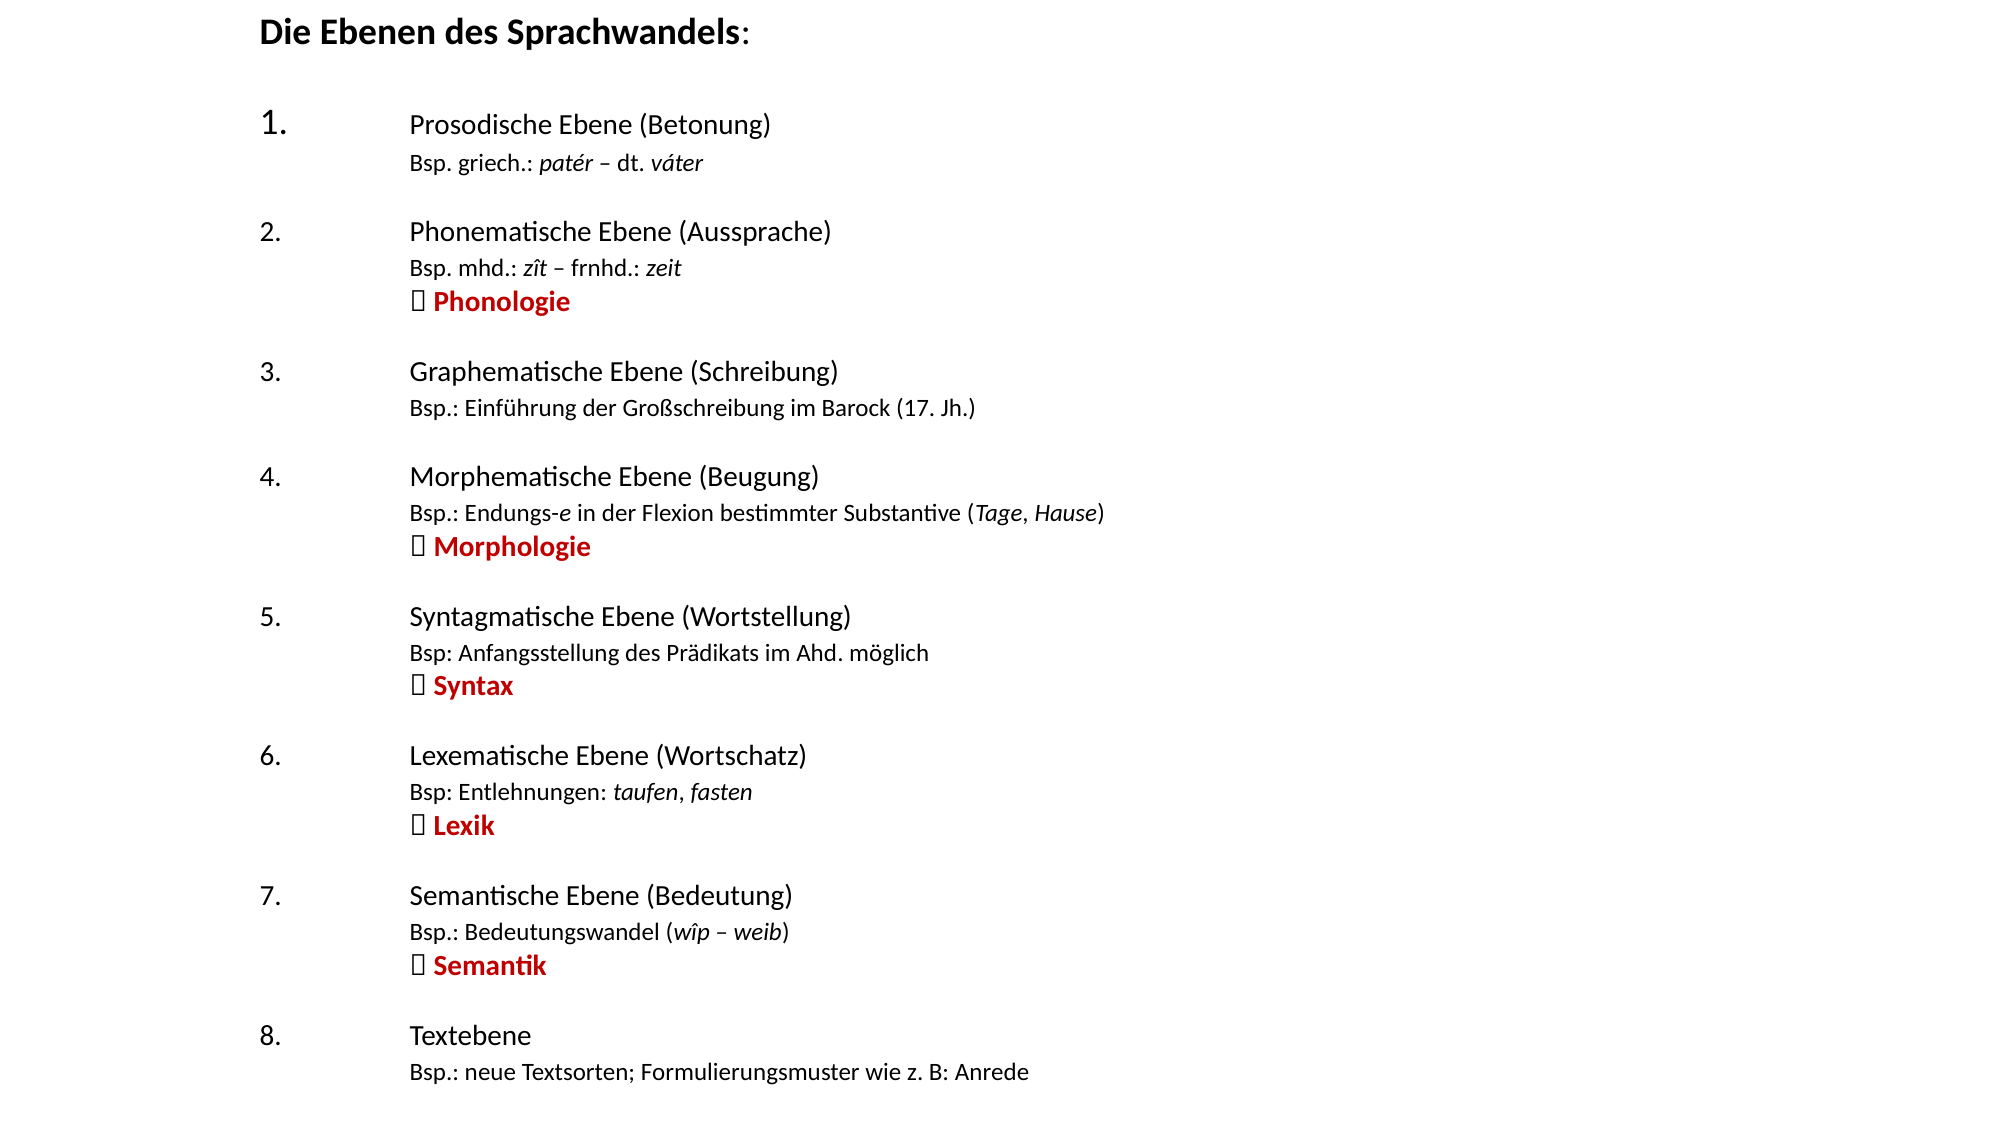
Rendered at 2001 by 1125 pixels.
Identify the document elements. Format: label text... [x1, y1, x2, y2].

text_box Die Ebenen des Sprachwandels: 1. Prosodische Ebene (Betonung) Bsp. griech.: patér – dt. váter 2. Phonematische Ebene (Aussprache) Bsp. mhd.: zît – frnhd.: zeit  Phonologie 3. Graphematische Ebene (Schreibung) Bsp.: Einführung der Großschreibung im Barock (17. Jh.) 4. Morphematische Ebene (Beugung) Bsp.: Endungs-e in der Flexion bestimmter Substantive (Tage, Hause)  Morphologie 5. Syntagmatische Ebene (Wortstellung) Bsp: Anfangsstellung des Prädikats im Ahd. möglich  Syntax 6. Lexematische Ebene (Wortschatz) Bsp: Entlehnungen: taufen, fasten  Lexik 7. Semantische Ebene (Bedeutung) Bsp.: Bedeutungswandel (wîp – weib)  Semantik 8. Textebene Bsp.: neue Textsorten; Formulierungsmuster wie z. B: Anrede [244, 0, 1120, 1094]
